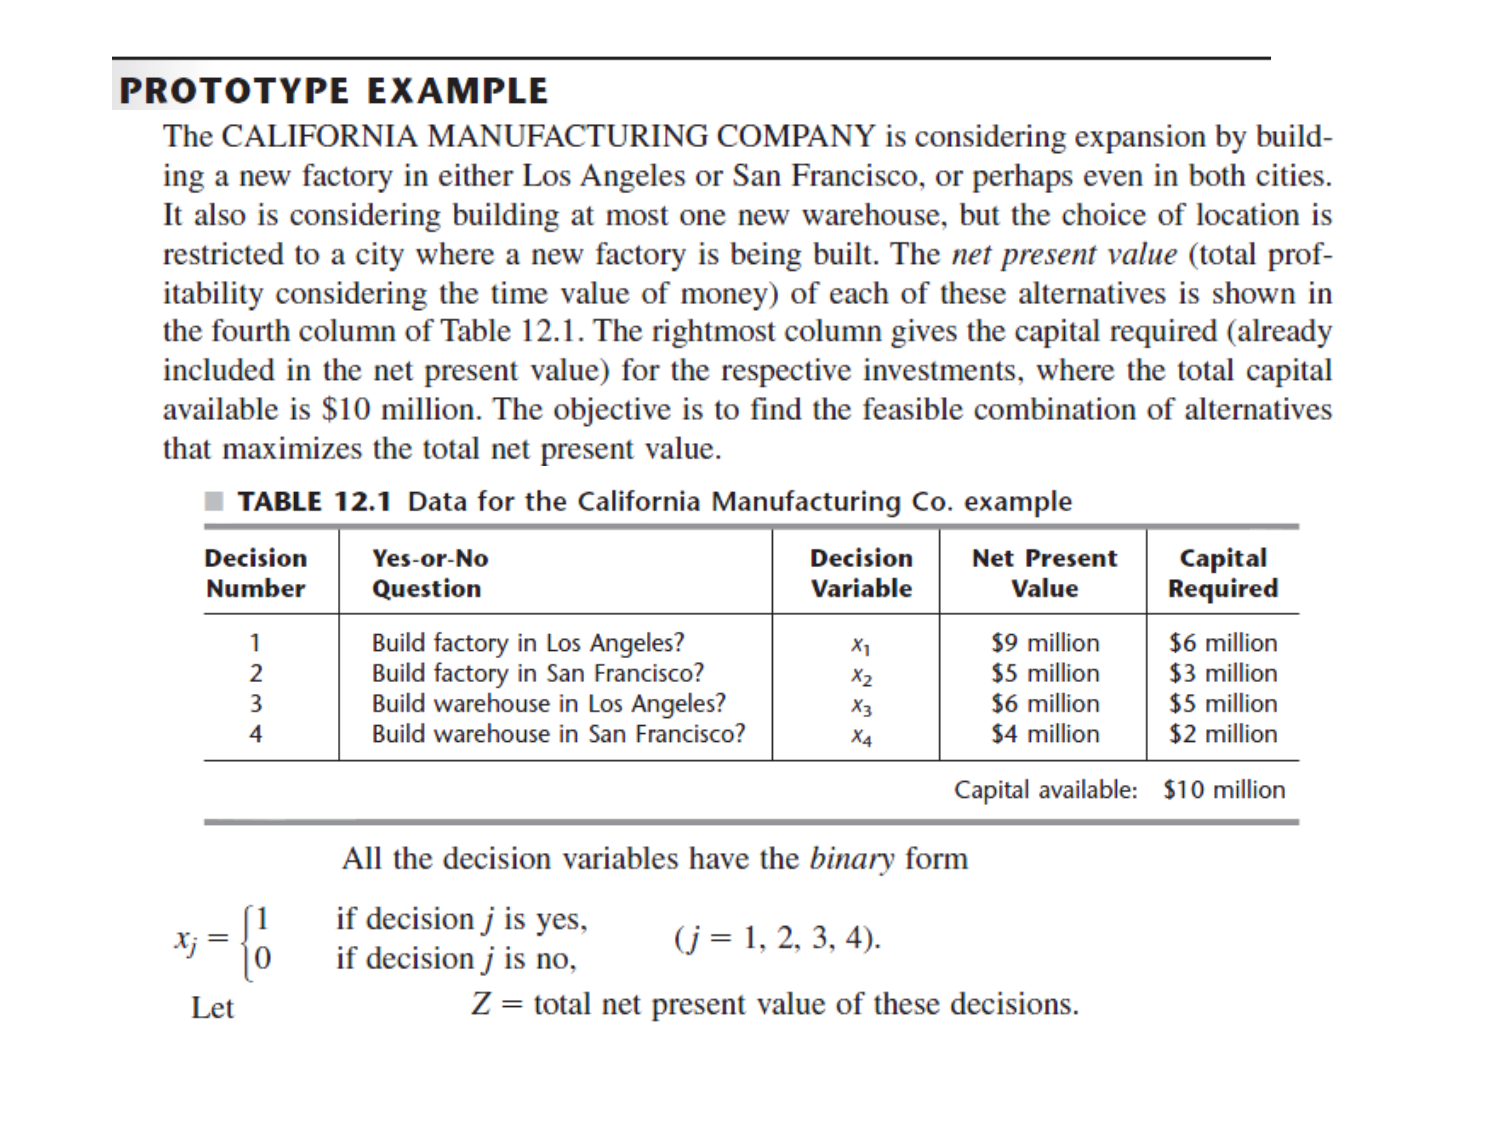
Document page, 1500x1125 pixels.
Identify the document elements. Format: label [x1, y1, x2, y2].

picture [112, 49, 1271, 110]
picture [199, 484, 1305, 832]
picture [112, 840, 1294, 1026]
picture [187, 990, 241, 1026]
picture [162, 118, 1338, 466]
